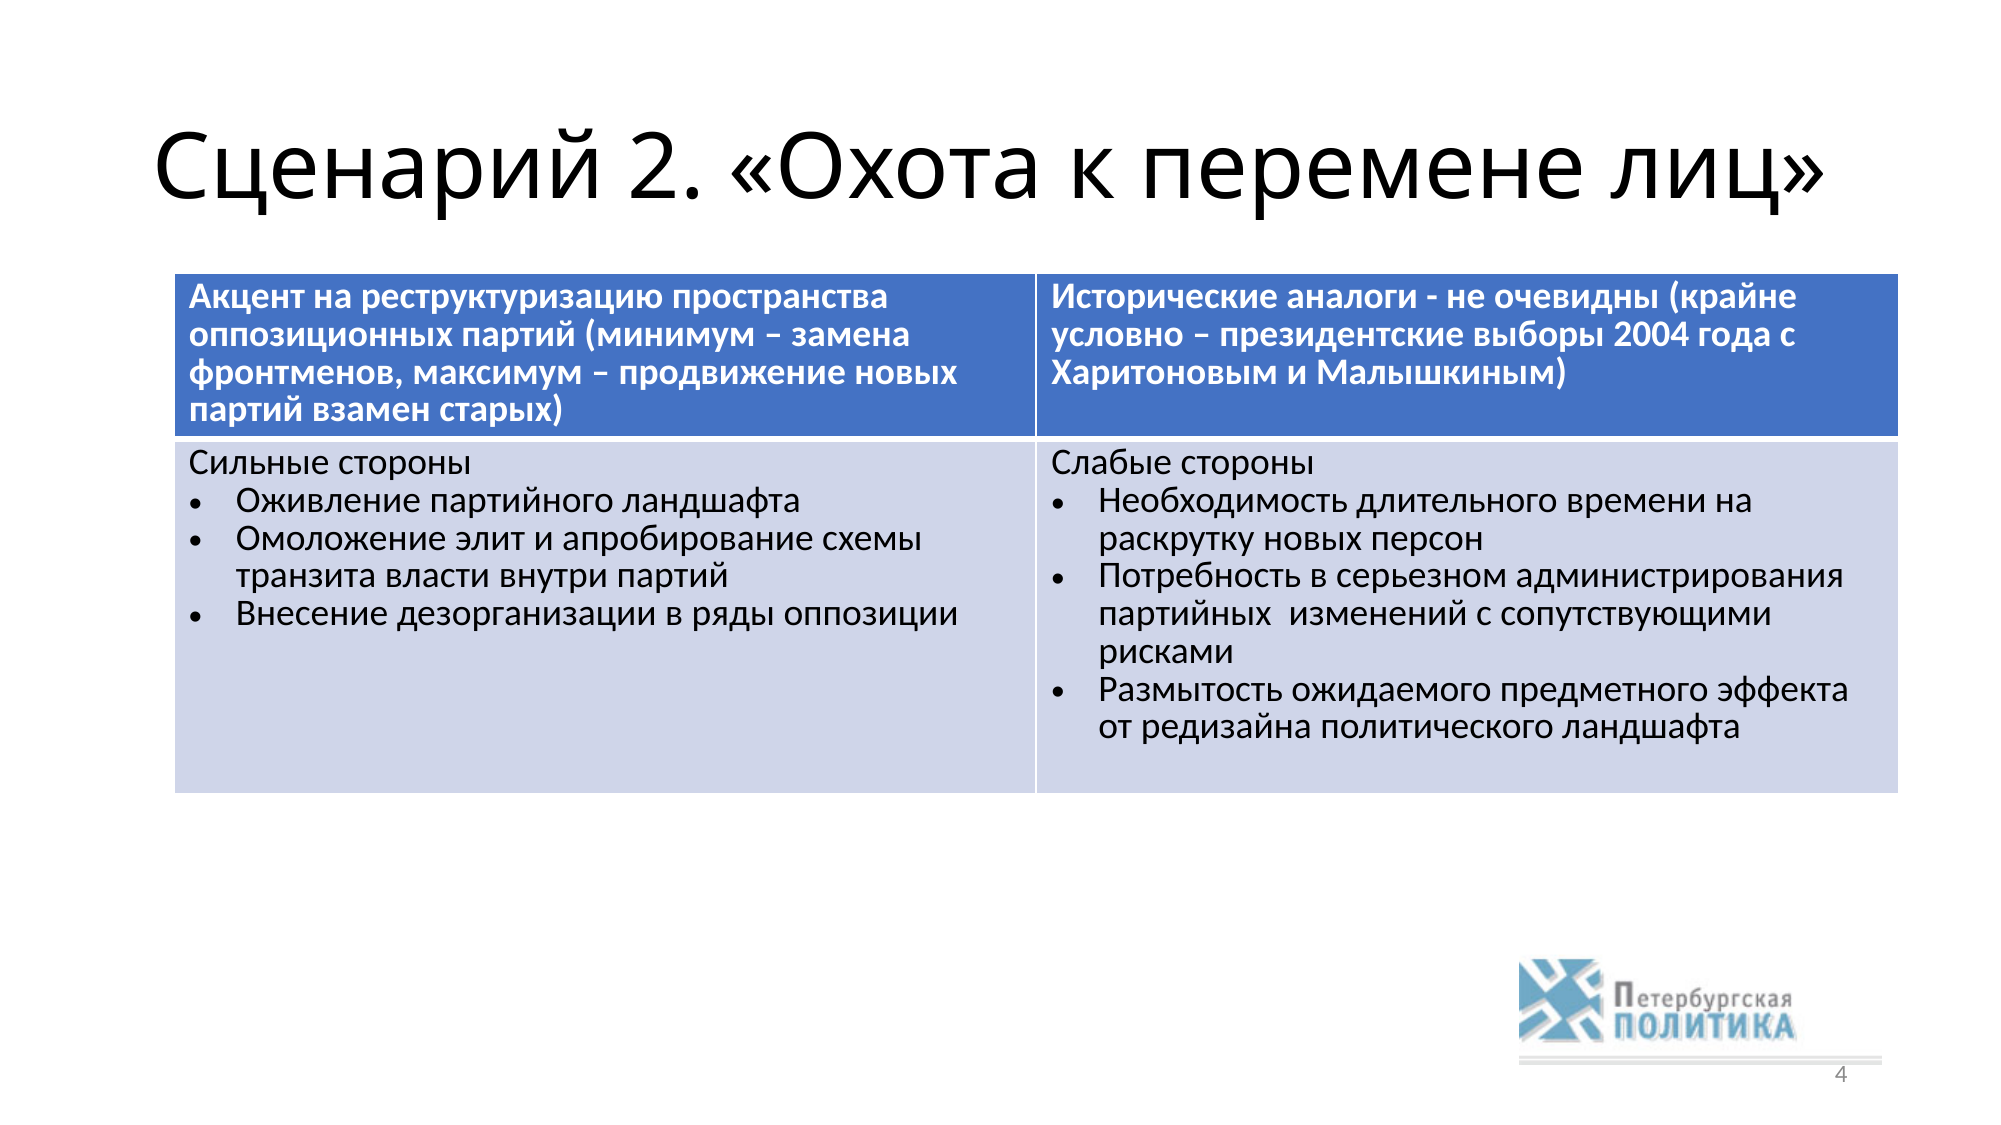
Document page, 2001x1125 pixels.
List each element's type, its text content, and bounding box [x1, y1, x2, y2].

table_header Акцент на реструктуризацию пространства оппозиционных партий (минимум – замена фронтменов, максимум – продвижение новых партий взамен старых) [175, 274, 1035, 436]
table_cell Слабые стороны Необходимость длительного времени на раскрутку новых персон Потребность в серьезном администрирования партийных изменений с сопутствующими рисками Размытость ожидаемого предметного эффекта от редизайна политического ландшафта [1037, 442, 1898, 793]
table_header Исторические аналоги - не очевидны (крайне условно – президентские выборы 2004 года с Харитоновым и Малышкиным) [1037, 274, 1898, 436]
table_cell Сильные стороны Оживление партийного ландшафта Омоложение элит и апробирование схемы транзита власти внутри партий Внесение дезорганизации в ряды оппозиции [175, 442, 1035, 793]
picture [1519, 943, 1882, 1065]
title Сценарий 2. «Охота к перемене лиц» [137, 59, 1863, 278]
slide_number 4 [1412, 1042, 1863, 1103]
